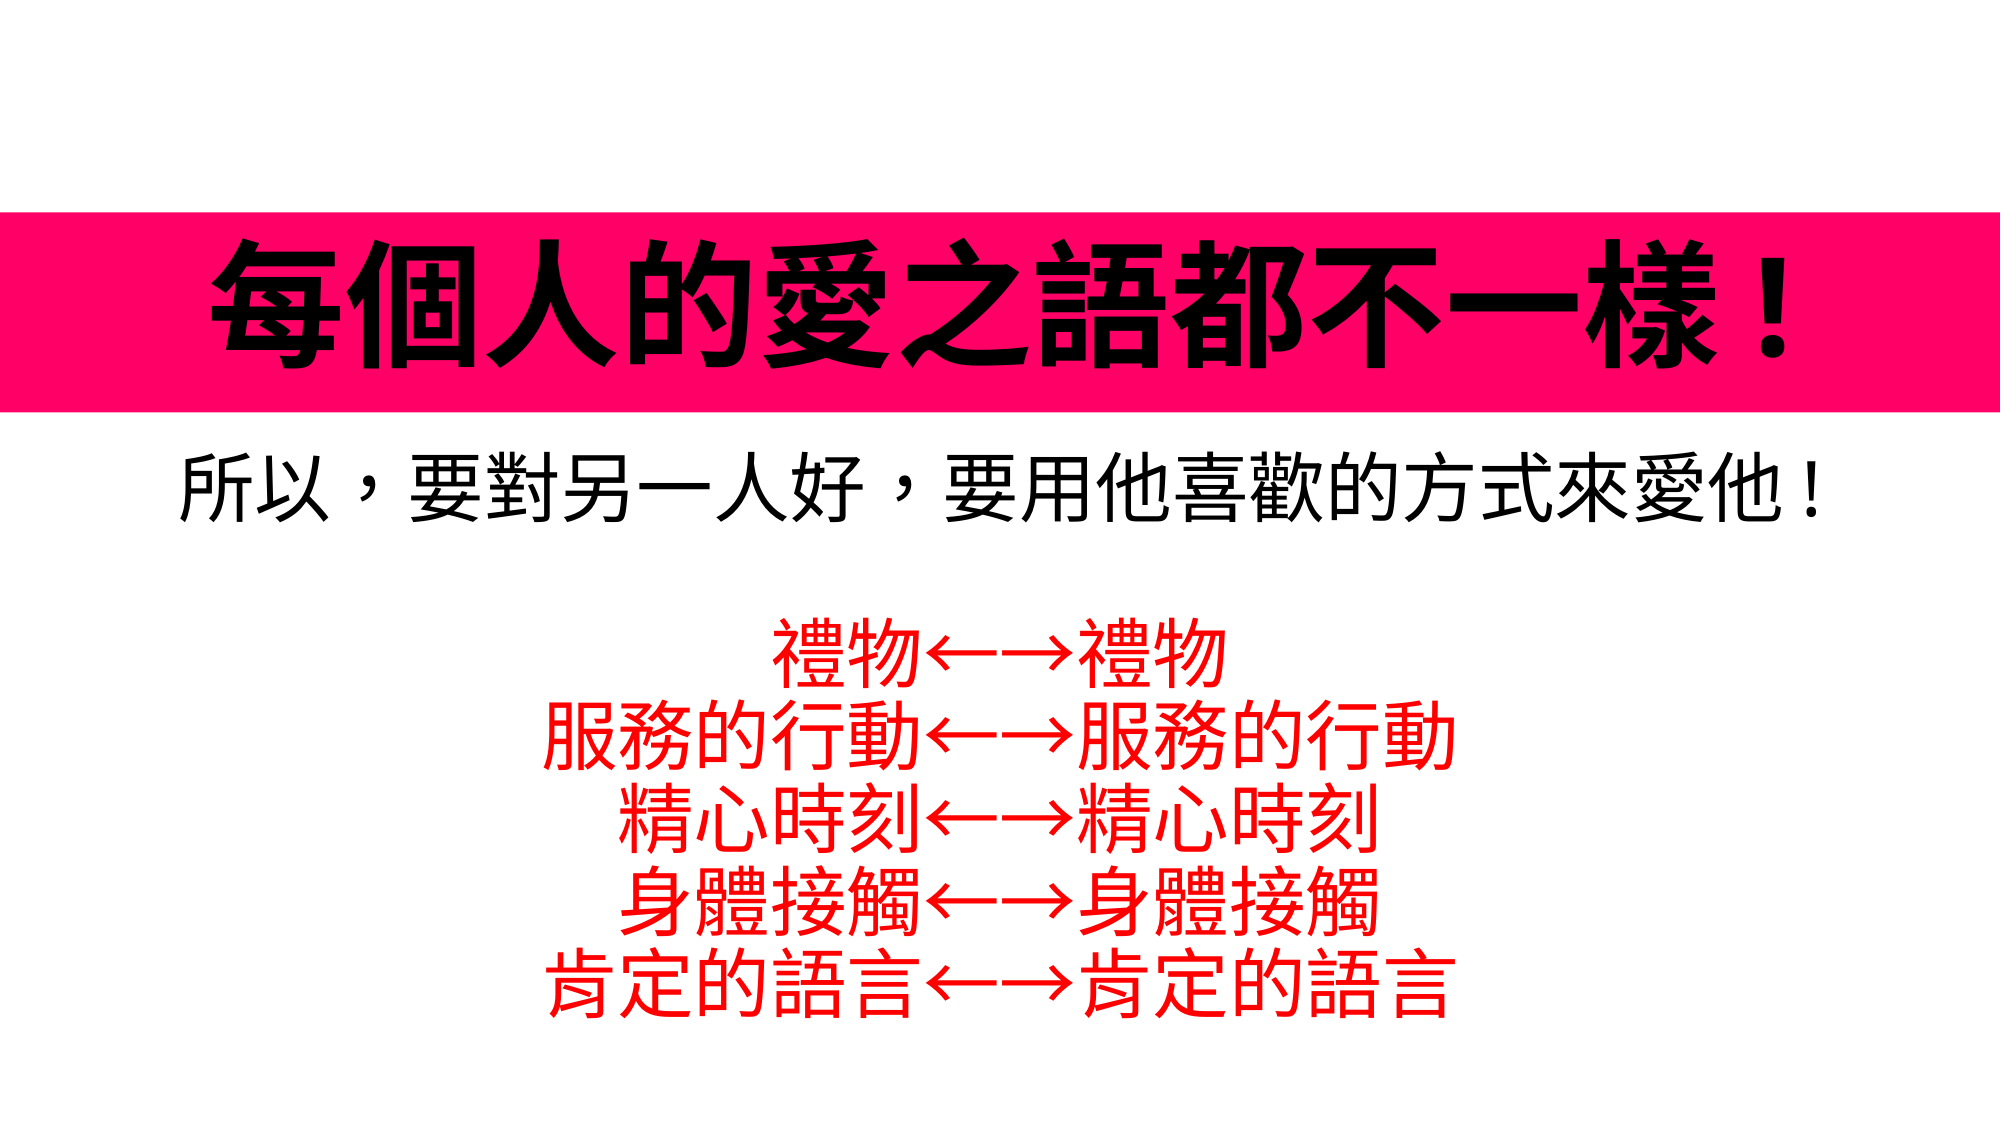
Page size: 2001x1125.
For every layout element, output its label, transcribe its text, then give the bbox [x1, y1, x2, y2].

text_box 每個人的愛之語都不一樣! [0, 212, 2000, 413]
title 所以，要對另一人好，要用他喜歡的方式來愛他! 禮物←→禮物 服務的行動←→服務的行動 精心時刻←→精心時刻 身體接觸←→身體接觸 肯定的語言←→肯定的語言 [0, 441, 2000, 1039]
